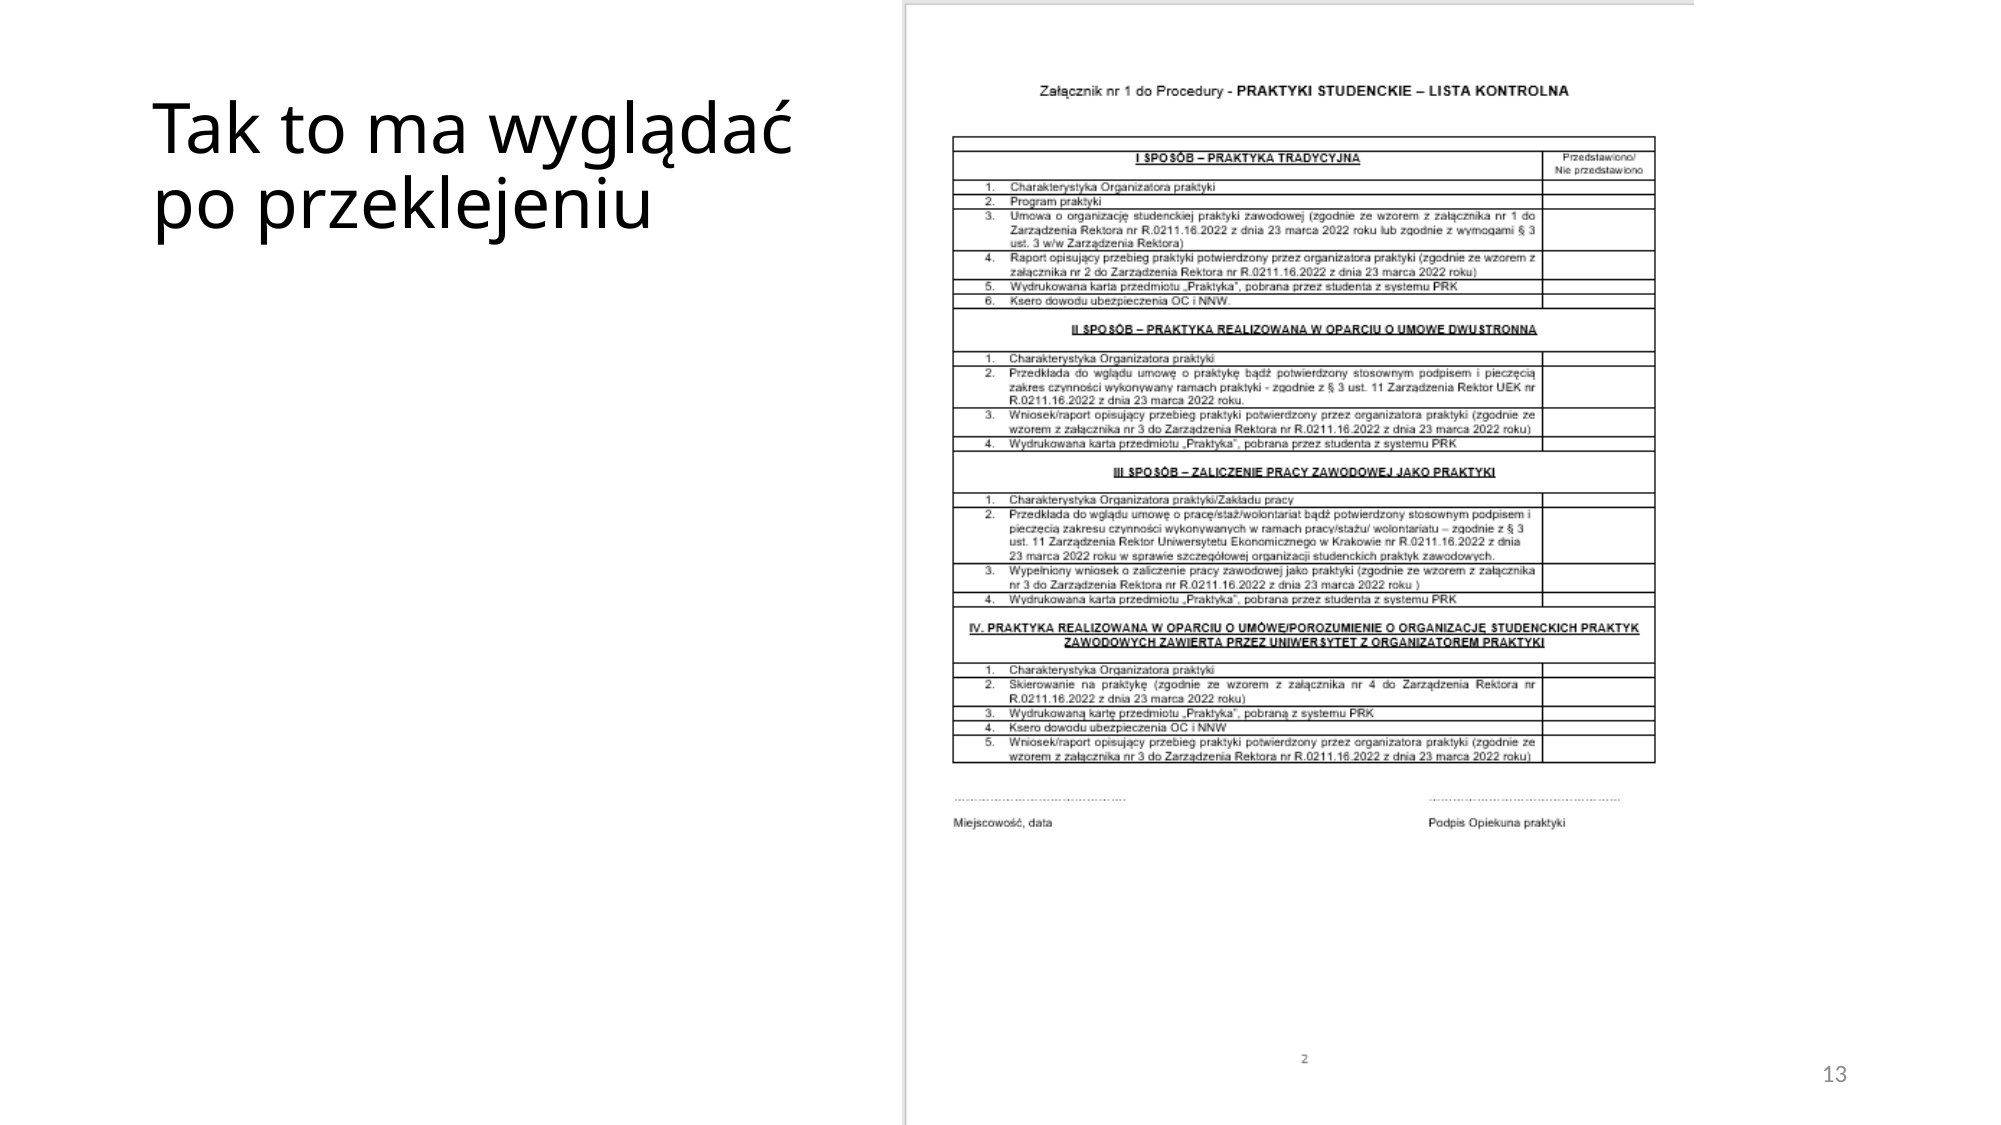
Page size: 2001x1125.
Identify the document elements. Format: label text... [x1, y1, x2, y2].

picture [901, 0, 1695, 1125]
slide_number 13 [1695, 1042, 1863, 1103]
title Tak to ma wyglądać po przeklejeniu [137, 59, 812, 278]
